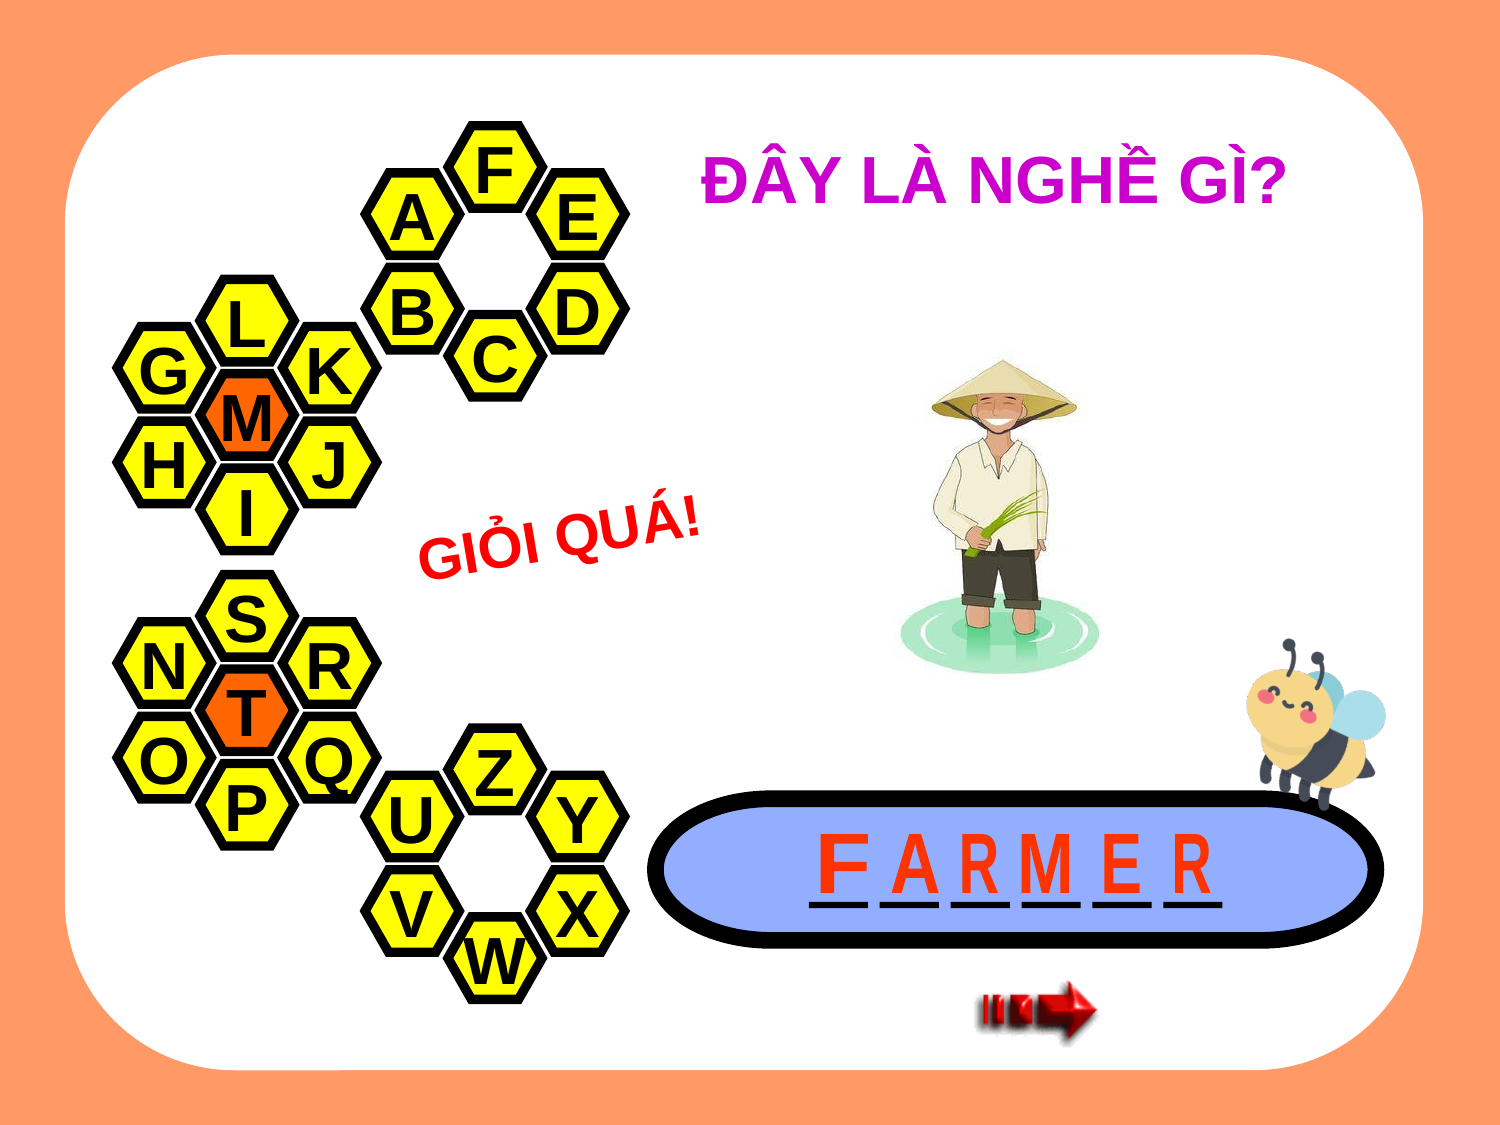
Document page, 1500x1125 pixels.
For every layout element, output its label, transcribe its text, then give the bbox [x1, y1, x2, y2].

text_box H [117, 421, 212, 504]
text_box F [448, 125, 543, 209]
text_box X [530, 869, 625, 953]
text_box N [117, 621, 212, 705]
text_box C [448, 314, 543, 398]
text_box Y [530, 775, 625, 858]
picture [968, 976, 1105, 1054]
text_box R [282, 621, 377, 705]
text_box B [365, 267, 460, 350]
text_box U [365, 775, 460, 858]
text_box ĐÂY LÀ NGHỀ GÌ? [686, 129, 1306, 225]
picture [849, 318, 1144, 736]
text_box D [530, 267, 625, 350]
text_box G [117, 326, 212, 410]
text_box P [199, 763, 295, 846]
text_box M [199, 373, 295, 457]
text_box S [199, 574, 295, 658]
text_box GIỎI QUÁ! [394, 466, 728, 623]
text_box E [530, 172, 625, 256]
text_box W [447, 916, 543, 1000]
text_box [655, 798, 1376, 941]
text_box A [365, 172, 460, 256]
text_box K [282, 326, 377, 410]
text_box J [282, 421, 377, 504]
text_box L [199, 279, 295, 362]
text_box [64, 54, 1424, 1071]
text_box I [199, 468, 295, 551]
text_box Q [282, 716, 377, 799]
text_box O [117, 716, 212, 799]
text_box V [365, 869, 460, 953]
text_box Z [447, 728, 543, 811]
text_box T [199, 668, 294, 752]
picture [1216, 630, 1412, 826]
